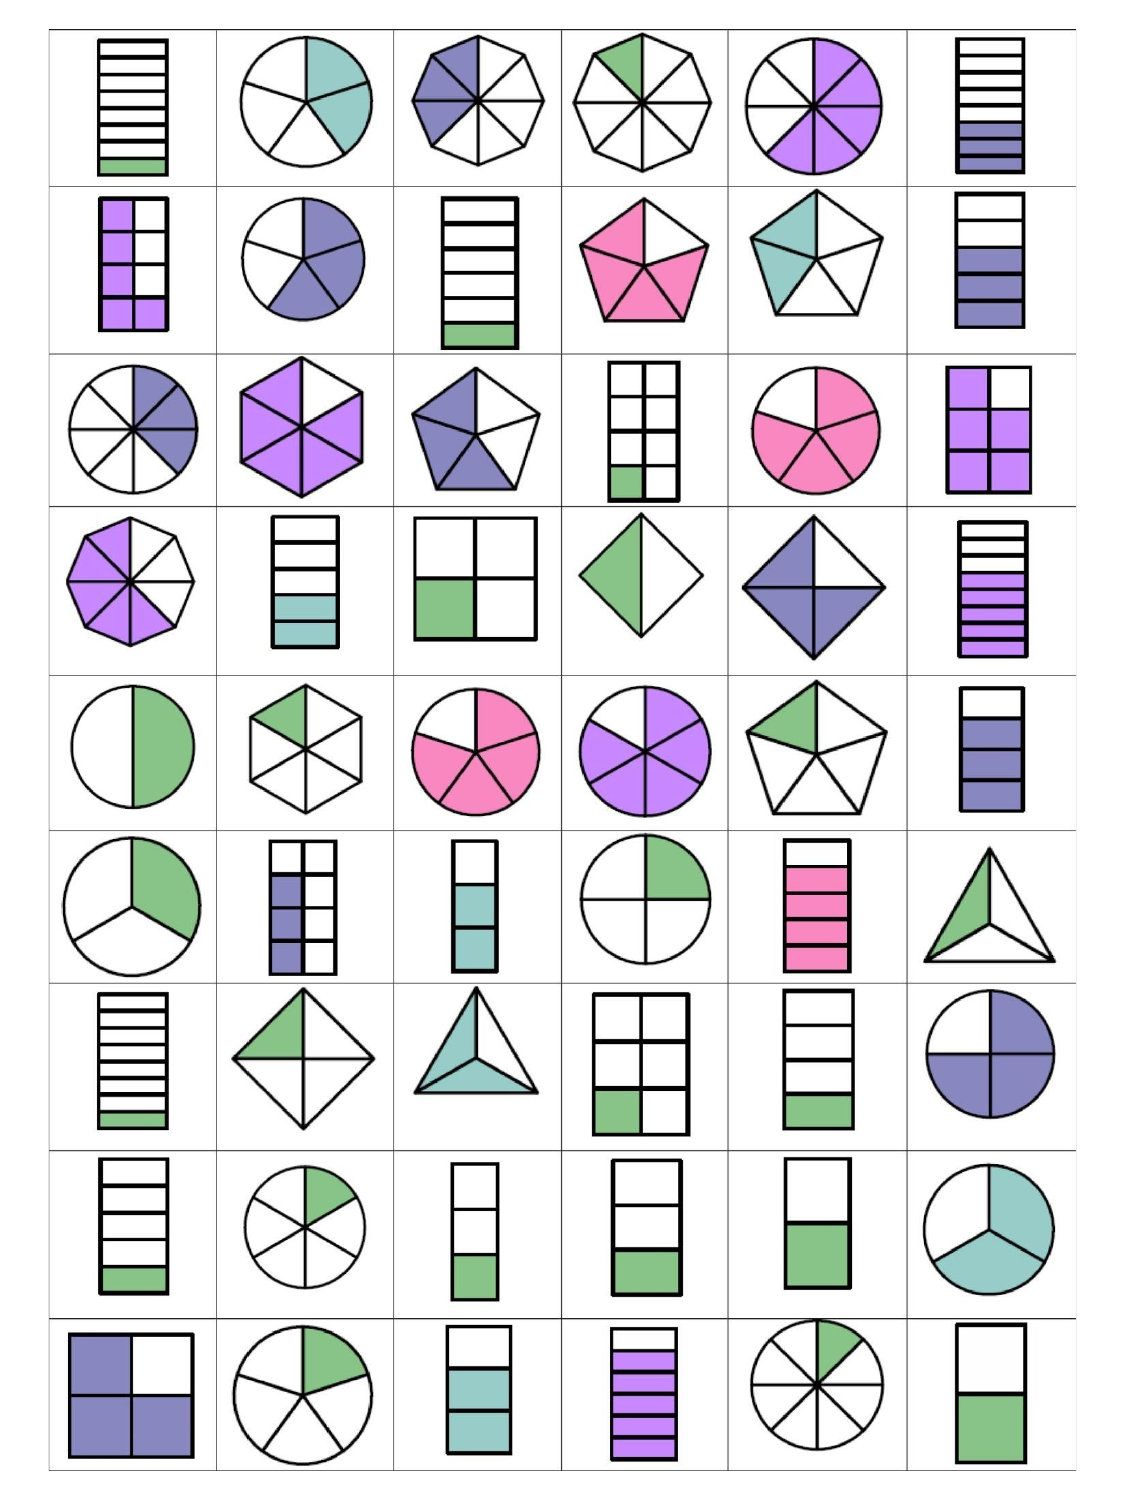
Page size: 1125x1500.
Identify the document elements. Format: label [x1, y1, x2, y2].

text_box [48, 29, 1077, 1471]
